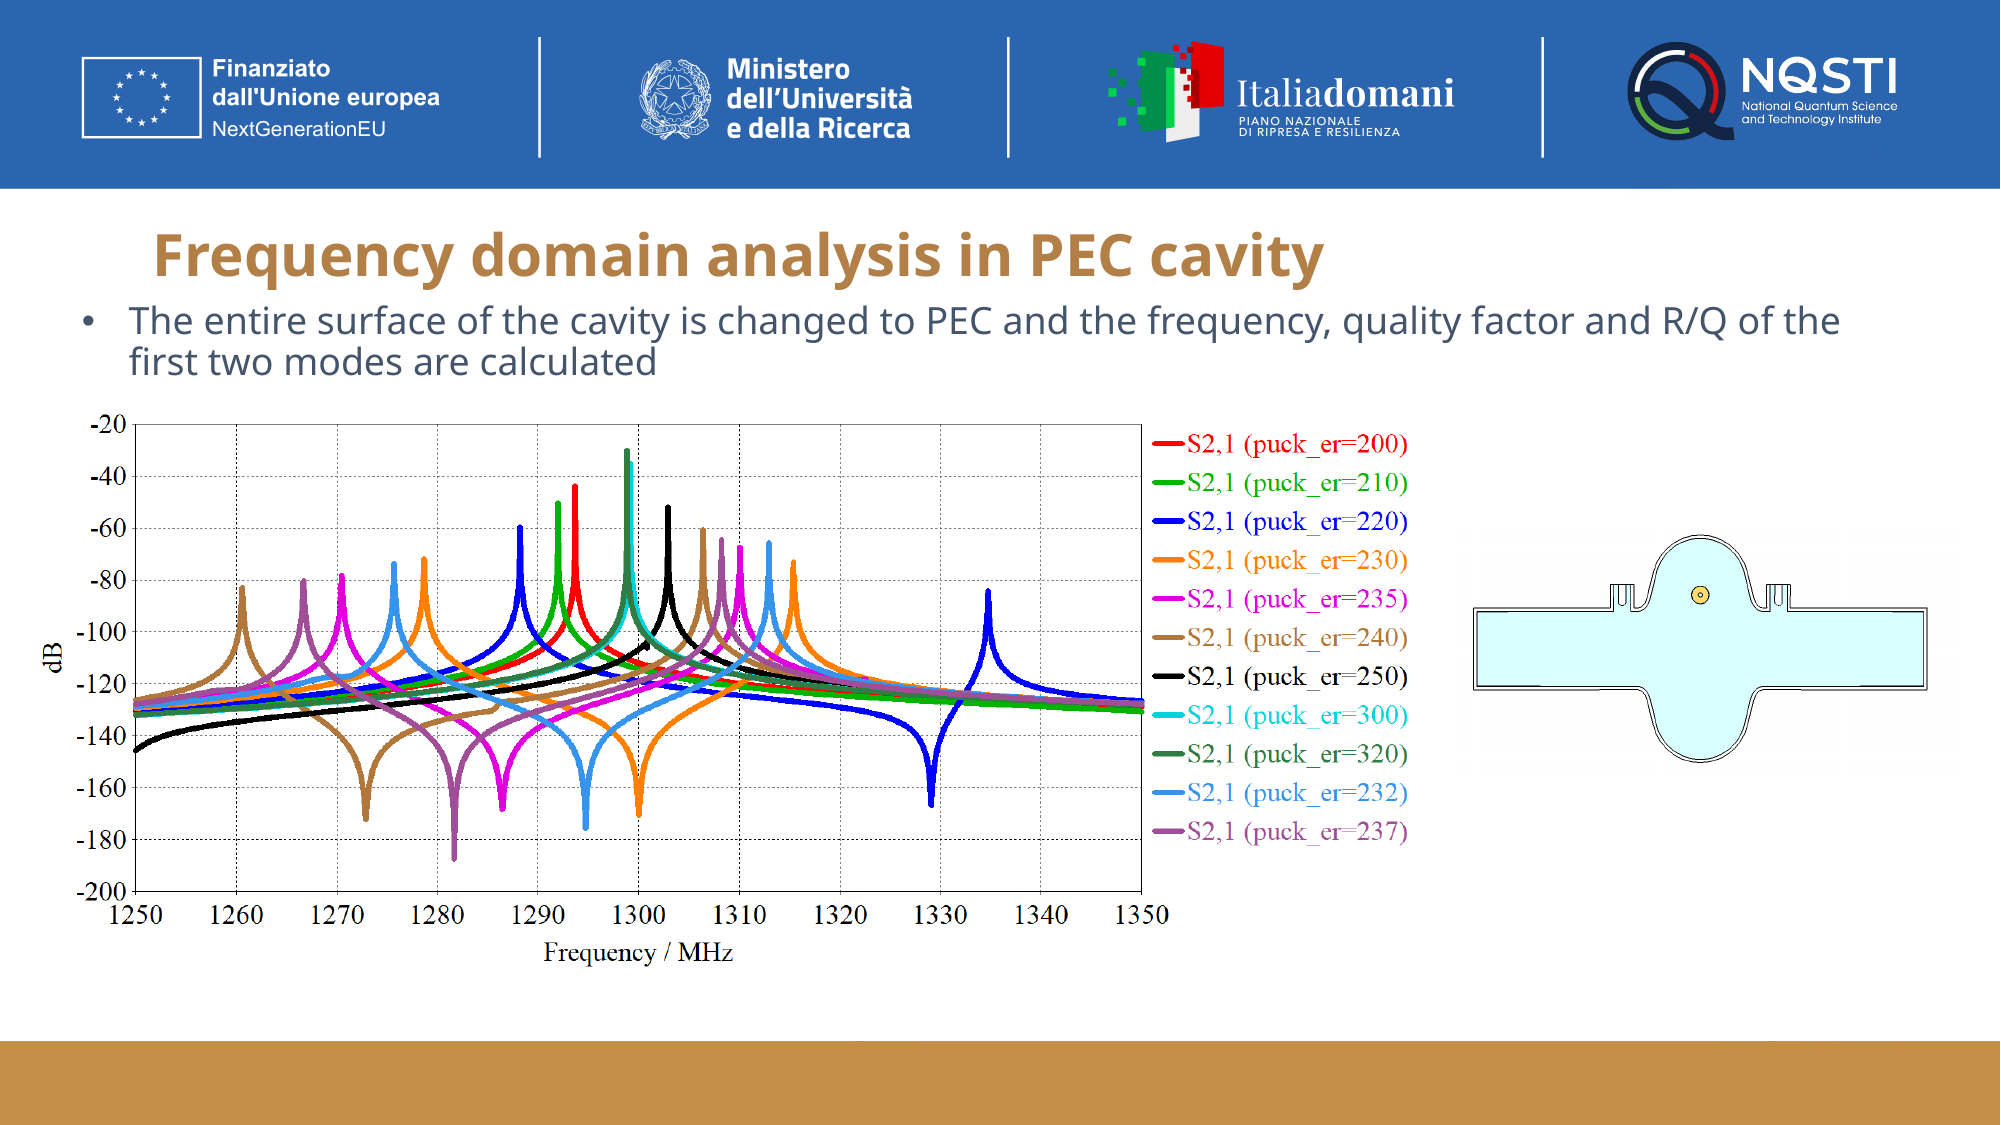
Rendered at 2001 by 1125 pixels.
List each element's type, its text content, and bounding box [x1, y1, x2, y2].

picture [0, 0, 2000, 196]
picture [1455, 526, 1957, 778]
picture [34, 411, 1413, 970]
list The entire surface of the cavity is changed to PEC and the frequency, quality factor and R/Q of the first two modes are calculated [66, 294, 1934, 445]
title Frequency domain analysis in PEC cavity [137, 219, 1863, 294]
picture [0, 1041, 2000, 1125]
